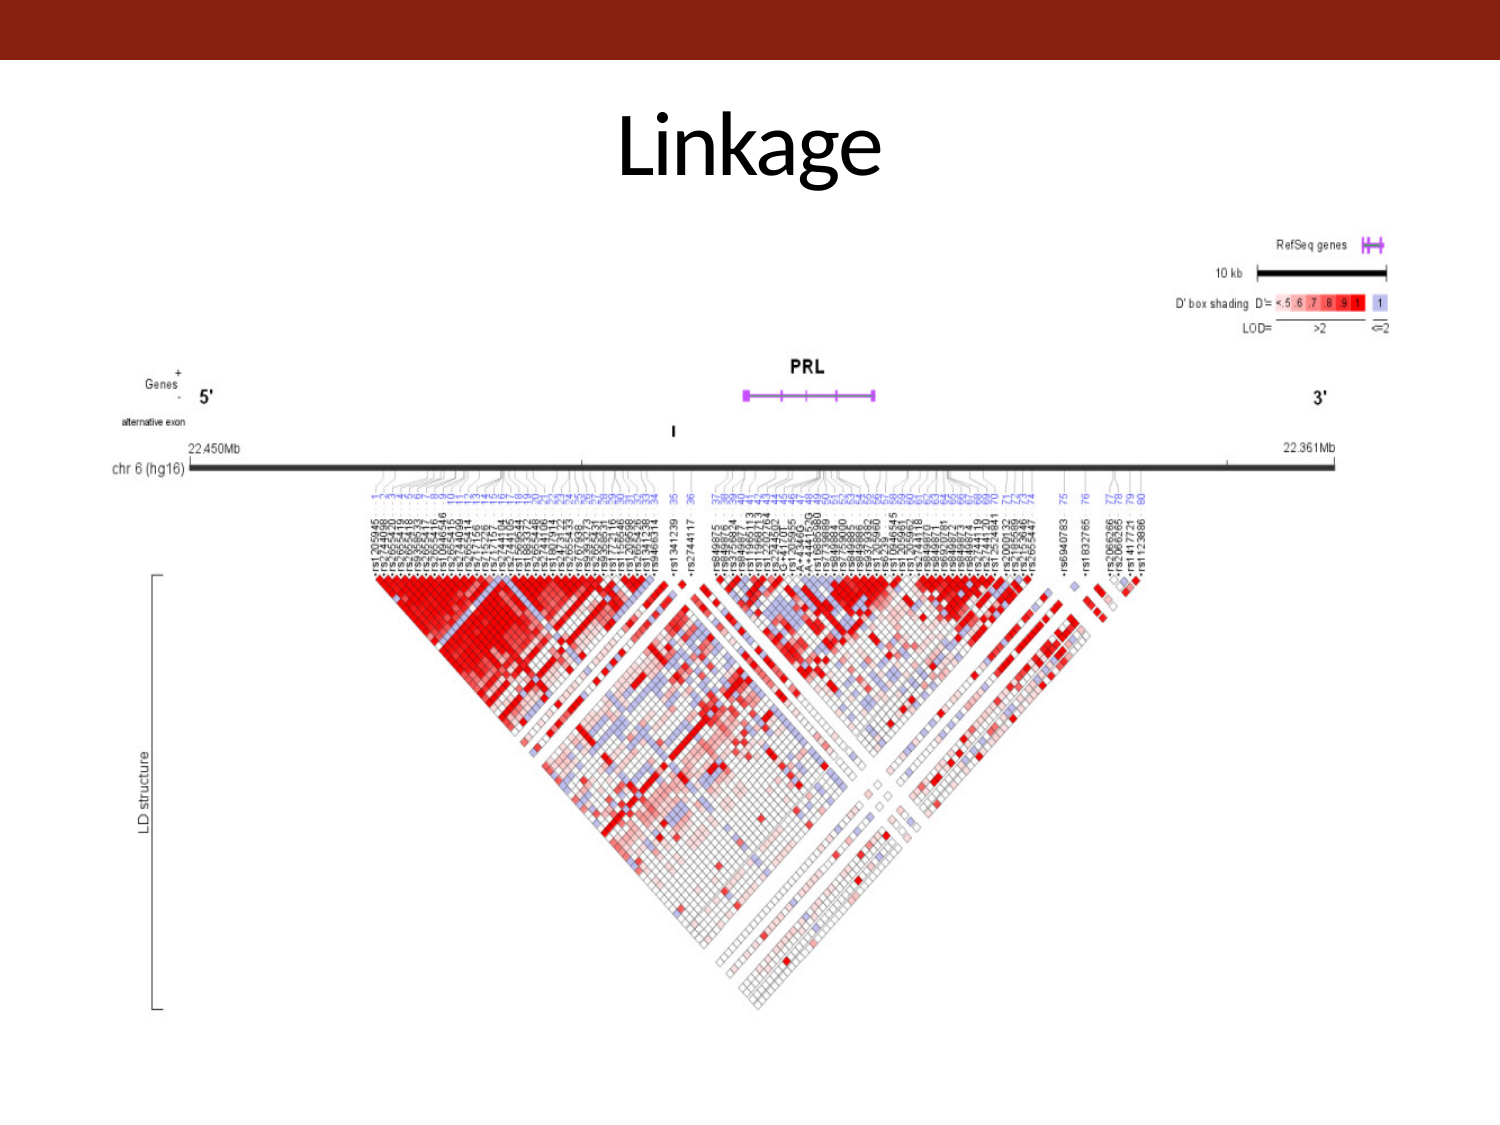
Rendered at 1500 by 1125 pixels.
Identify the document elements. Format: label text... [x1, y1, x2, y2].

title Linkage [75, 45, 1425, 196]
picture [74, 198, 1426, 1052]
